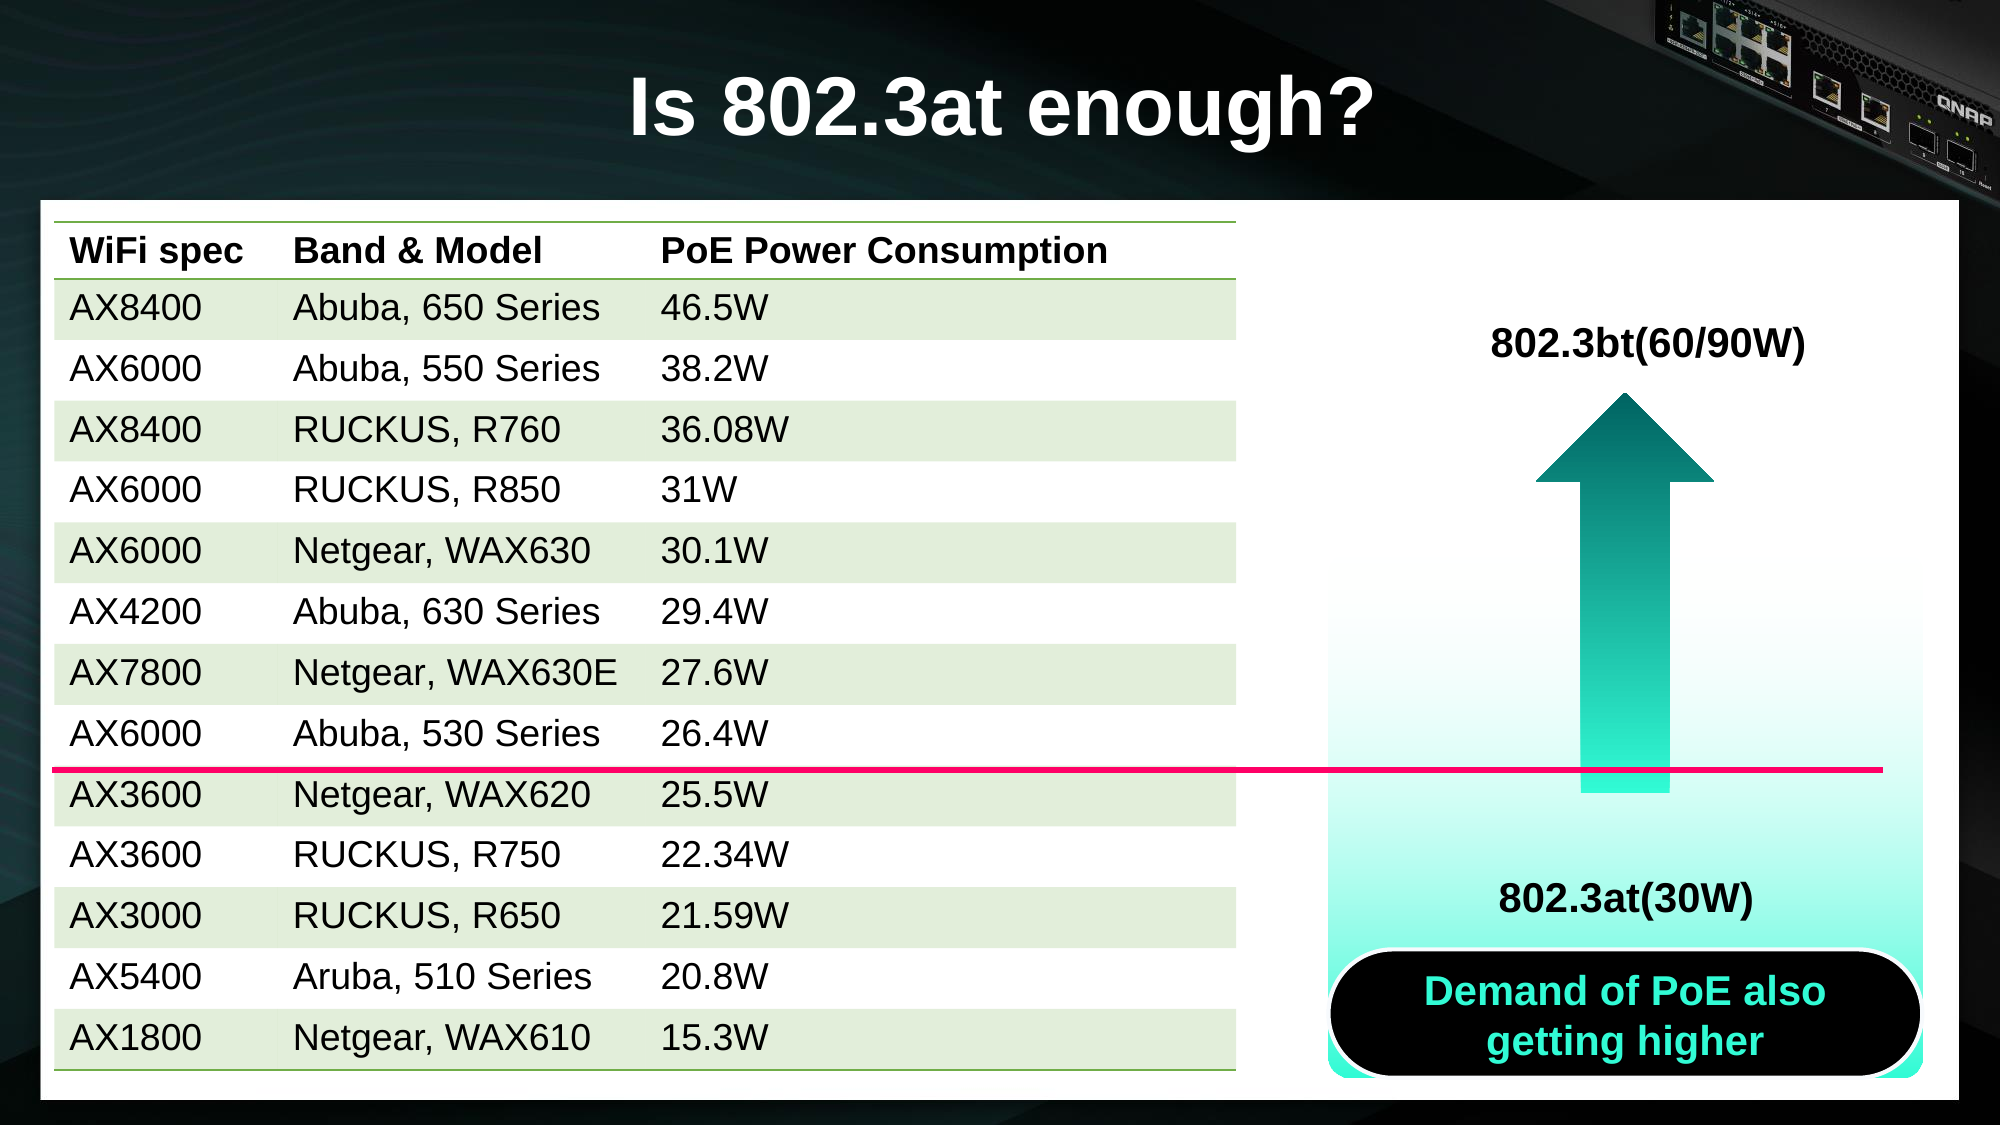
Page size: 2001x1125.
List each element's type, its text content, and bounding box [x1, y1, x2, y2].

table_cell AX6000 [54, 340, 278, 401]
table_cell 29.4W [646, 583, 1236, 644]
table_cell 20.8W [646, 948, 1236, 1009]
table_cell AX3000 [54, 887, 278, 948]
table_cell 36.08W [646, 401, 1236, 461]
table_cell AX4200 [54, 583, 278, 644]
table_cell AX6000 [54, 522, 278, 583]
table_header WiFi spec [54, 223, 278, 278]
table_cell Netgear, WAX620 [278, 773, 646, 826]
text_box [1579, 773, 1671, 794]
table_cell AX8400 [54, 401, 278, 461]
table_cell 21.59W [646, 887, 1236, 948]
table_cell 27.6W [646, 644, 1236, 705]
table_cell AX7800 [54, 644, 278, 705]
table_cell AX3600 [54, 773, 278, 826]
table_cell AX3600 [54, 826, 278, 887]
table_header PoE Power Consumption [646, 223, 1236, 278]
table_cell 26.4W [646, 705, 1236, 766]
table_cell AX1800 [54, 1009, 278, 1069]
table_header Band & Model [278, 223, 646, 278]
text_box [1327, 551, 1924, 1007]
table_cell 46.5W [646, 280, 1236, 340]
table_cell 31W [646, 461, 1236, 522]
table_cell RUCKUS, R650 [278, 887, 646, 948]
table_cell RUCKUS, R850 [278, 461, 646, 522]
text_box 802.3at(30W) [1328, 852, 1924, 940]
table_cell Netgear, WAX630 [278, 522, 646, 583]
text_box [1869, 1020, 1924, 1079]
table_cell 22.34W [646, 826, 1236, 887]
table_cell 38.2W [646, 340, 1236, 401]
table_cell Netgear, WAX630E [278, 644, 646, 705]
table_cell 25.5W [646, 773, 1236, 826]
table_cell RUCKUS, R750 [278, 826, 646, 887]
text_box [1533, 391, 1717, 767]
text_box [1327, 1023, 1382, 1079]
table_cell AX8400 [54, 280, 278, 340]
table_cell 15.3W [646, 1009, 1236, 1069]
table_cell Abuba, 550 Series [278, 340, 646, 401]
table_cell AX5400 [54, 948, 278, 1009]
title Is 802.3at enough? [44, 0, 1962, 217]
table_cell AX6000 [54, 705, 278, 766]
table_cell RUCKUS, R760 [278, 401, 646, 461]
text_box 802.3bt(60/90W) [1351, 296, 1947, 385]
table_cell Abuba, 630 Series [278, 583, 646, 644]
table_cell Abuba, 650 Series [278, 280, 646, 340]
text_box Demand of PoE also getting higher [1327, 948, 1924, 1079]
table_cell Netgear, WAX610 [278, 1009, 646, 1069]
picture [0, 0, 2000, 1125]
table_cell Abuba, 530 Series [278, 705, 646, 766]
table_cell AX6000 [54, 461, 278, 522]
table_cell 30.1W [646, 522, 1236, 583]
table_cell Aruba, 510 Series [278, 948, 646, 1009]
